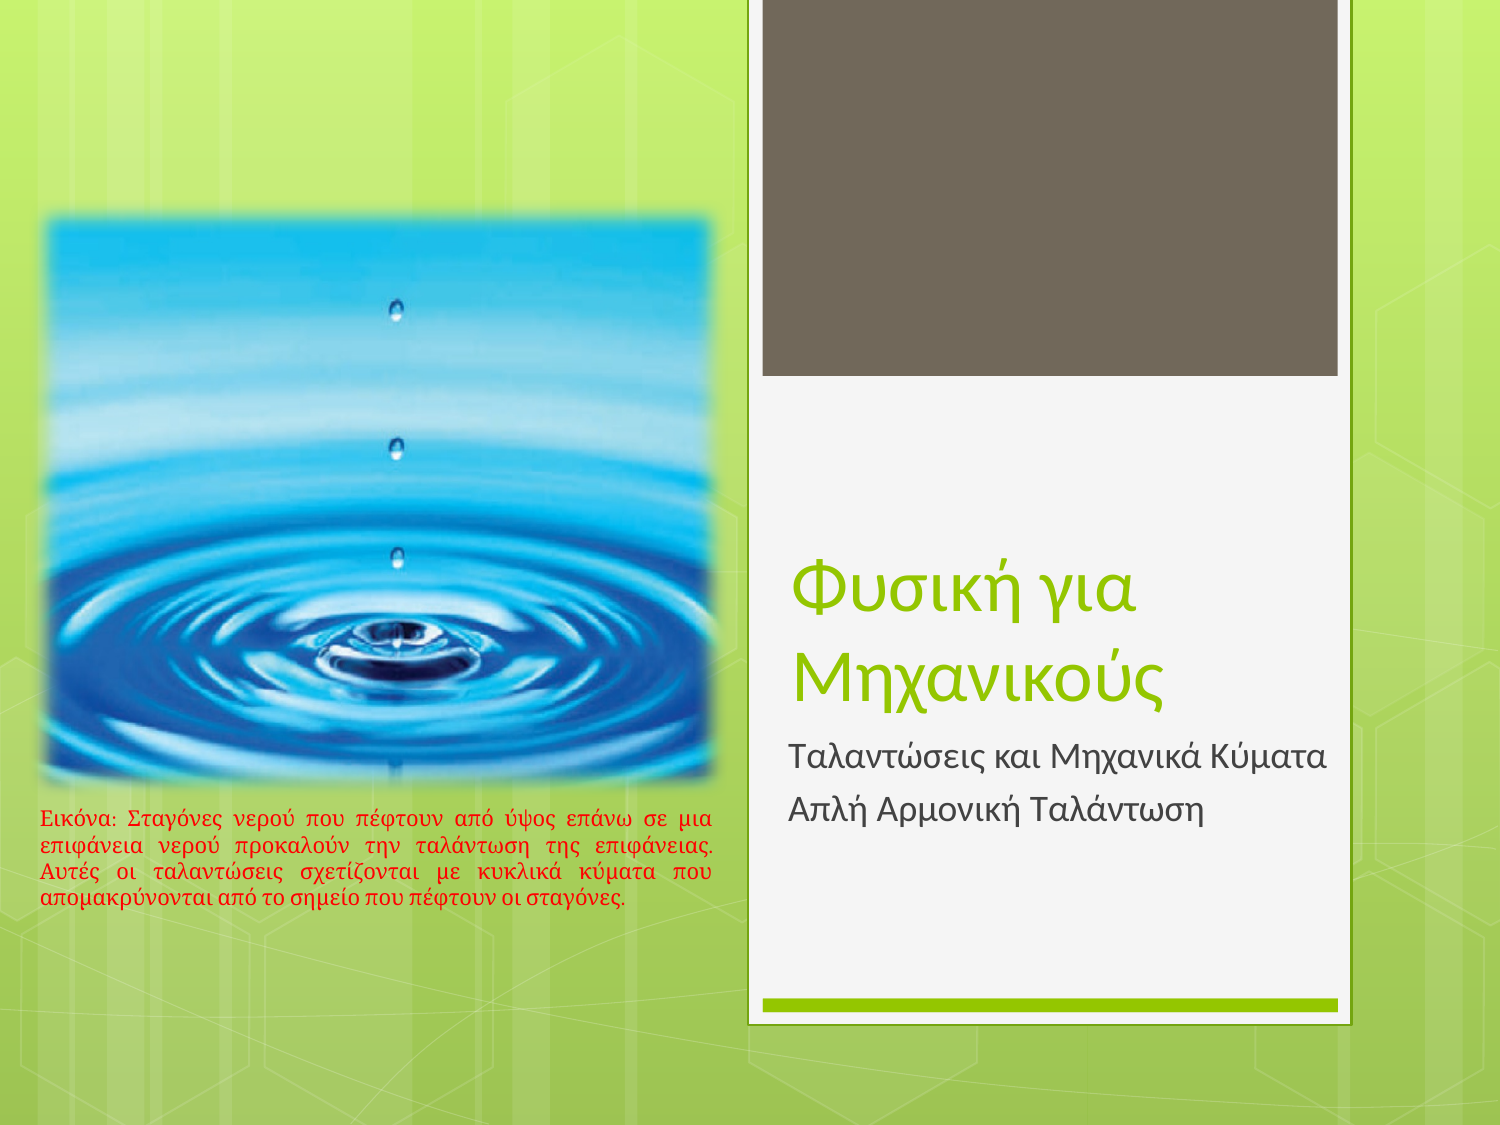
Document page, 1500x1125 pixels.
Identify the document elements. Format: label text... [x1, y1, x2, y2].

picture [27, 199, 729, 799]
text_box Εικόνα: Σταγόνες νερού που πέφτουν από ύψος επάνω σε μια επιφάνεια νερού προκαλούν την ταλάντωση της επιφάνειας. Αυτές οι ταλαντώσεις σχετίζονται με κυκλικά κύματα που απομακρύνονται από το σημείο που πέφτουν οι σταγόνες. [24, 805, 728, 918]
title Φυσική για Μηχανικούς [776, 444, 1320, 723]
subtitle Ταλαντώσεις και Μηχανικά Κύματα Απλή Αρμονική Ταλάντωση [773, 723, 1347, 931]
